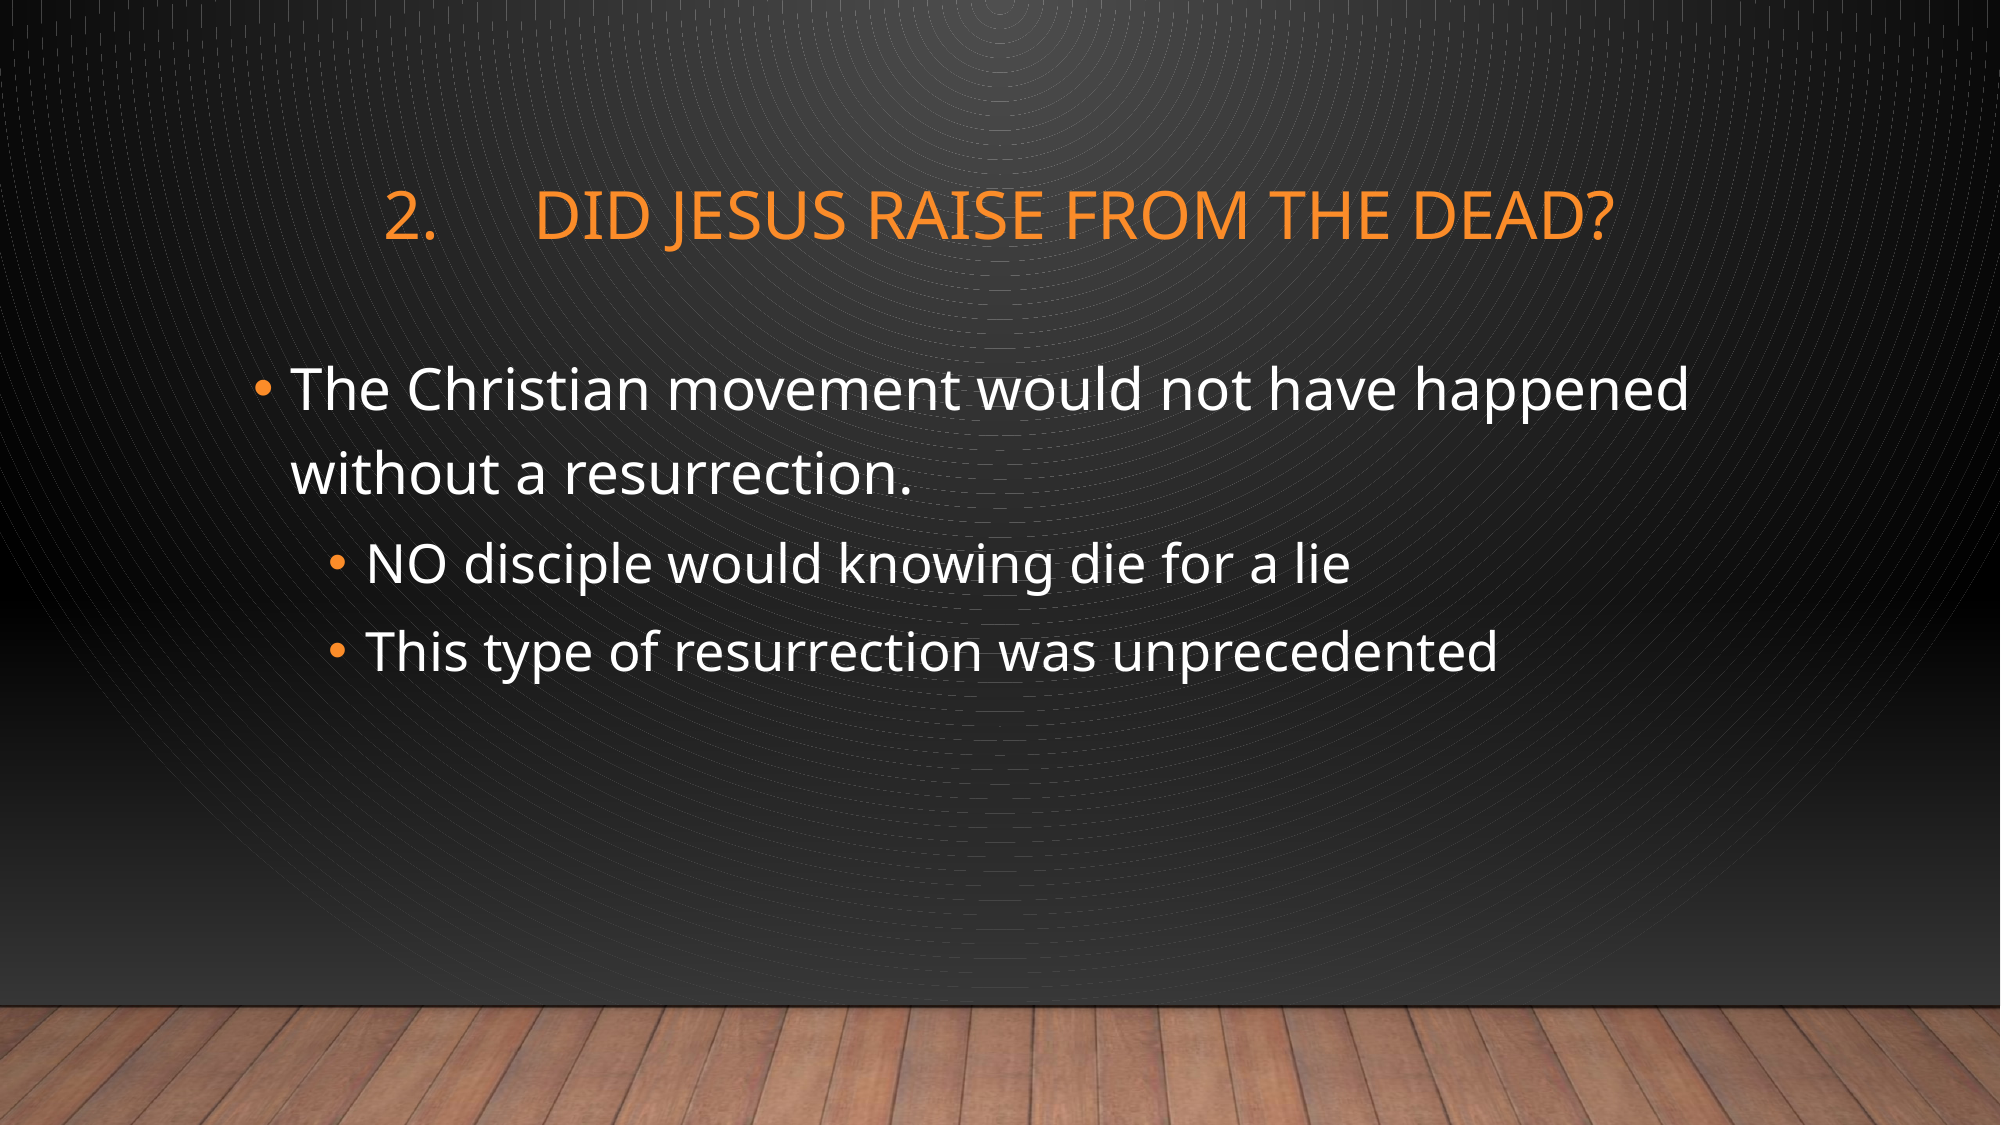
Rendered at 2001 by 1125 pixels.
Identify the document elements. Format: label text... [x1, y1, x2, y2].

list The Christian movement would not have happened without a resurrection. NO disciple would knowing die for a lie This type of resurrection was unprecedented [238, 330, 1763, 897]
title 2. Did Jesus raise from the dead? [238, 131, 1763, 305]
picture [0, 1005, 2000, 1125]
